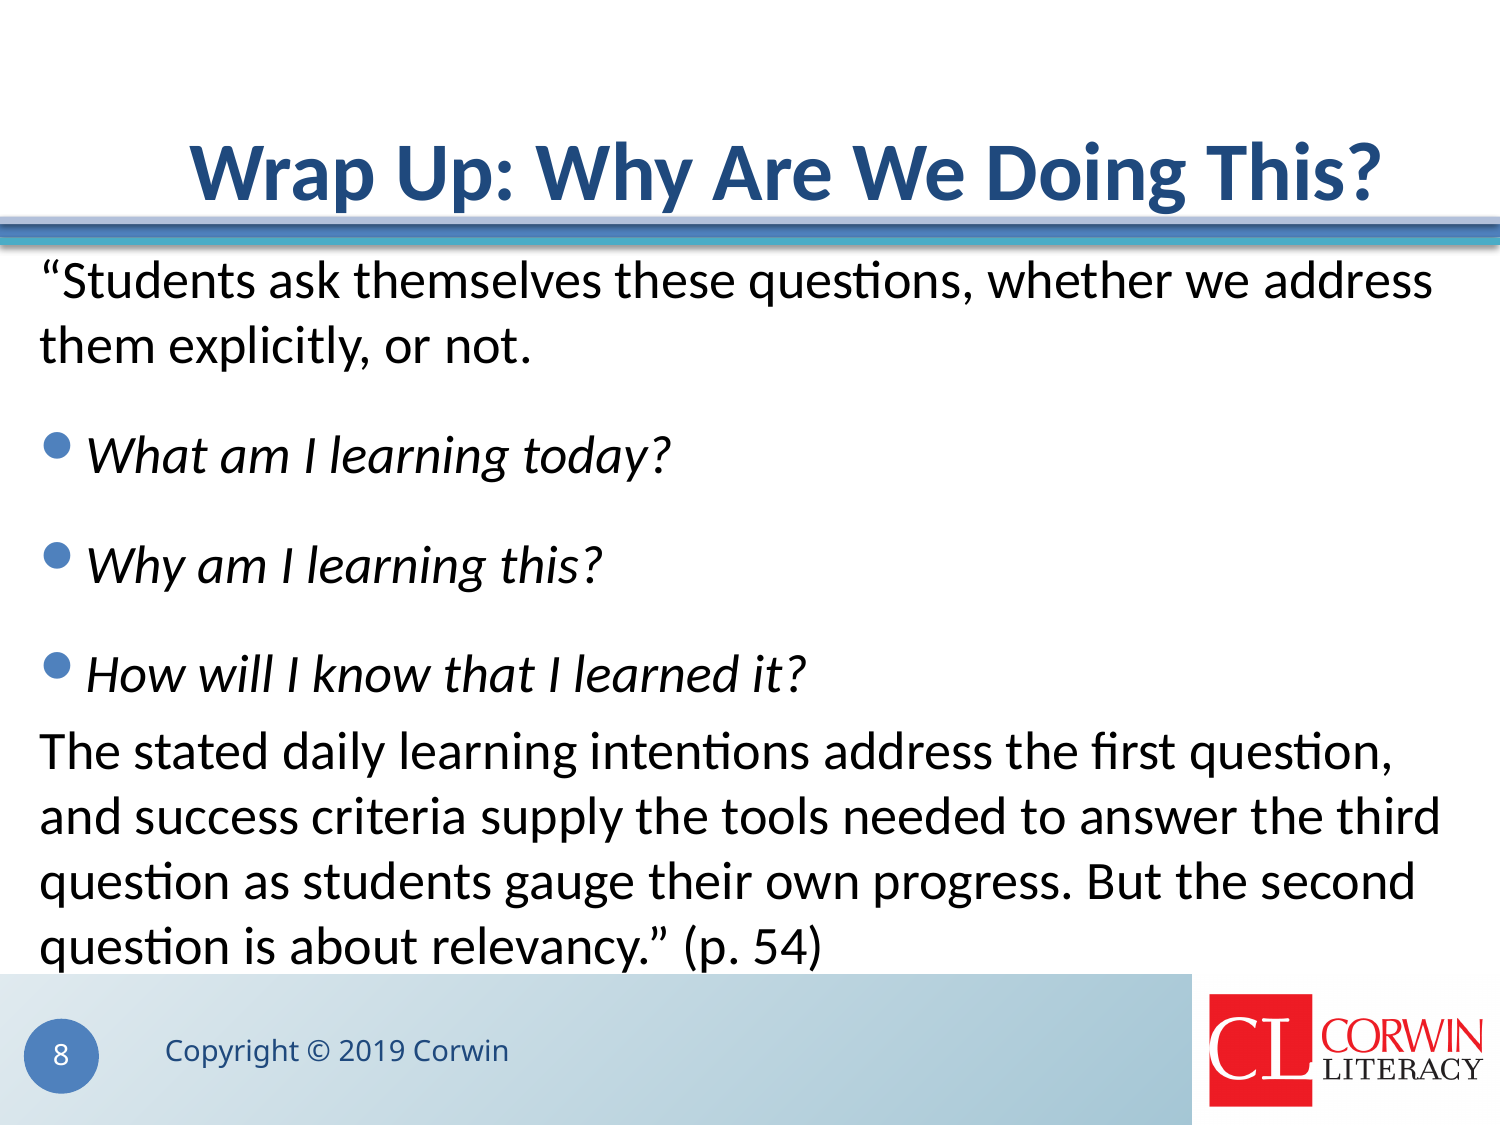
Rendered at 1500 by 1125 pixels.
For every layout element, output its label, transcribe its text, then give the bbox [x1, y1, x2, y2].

footer Copyright © 2019 Corwin [150, 1012, 800, 1088]
title Wrap Up: Why Are We Doing This? [150, 45, 1425, 233]
slide_number 8 [23, 1018, 99, 1094]
picture [1192, 974, 1500, 1125]
list “Students ask themselves these questions, whether we address them explicitly, or not. What am I learning today? Why am I learning this? How will I know that I learned it? The stated daily learning intentions address the first question, and success criteria supply the tools needed to answer the third question as students gauge their own progress. But the second question is about relevancy.” (p. 54) [24, 237, 1463, 988]
